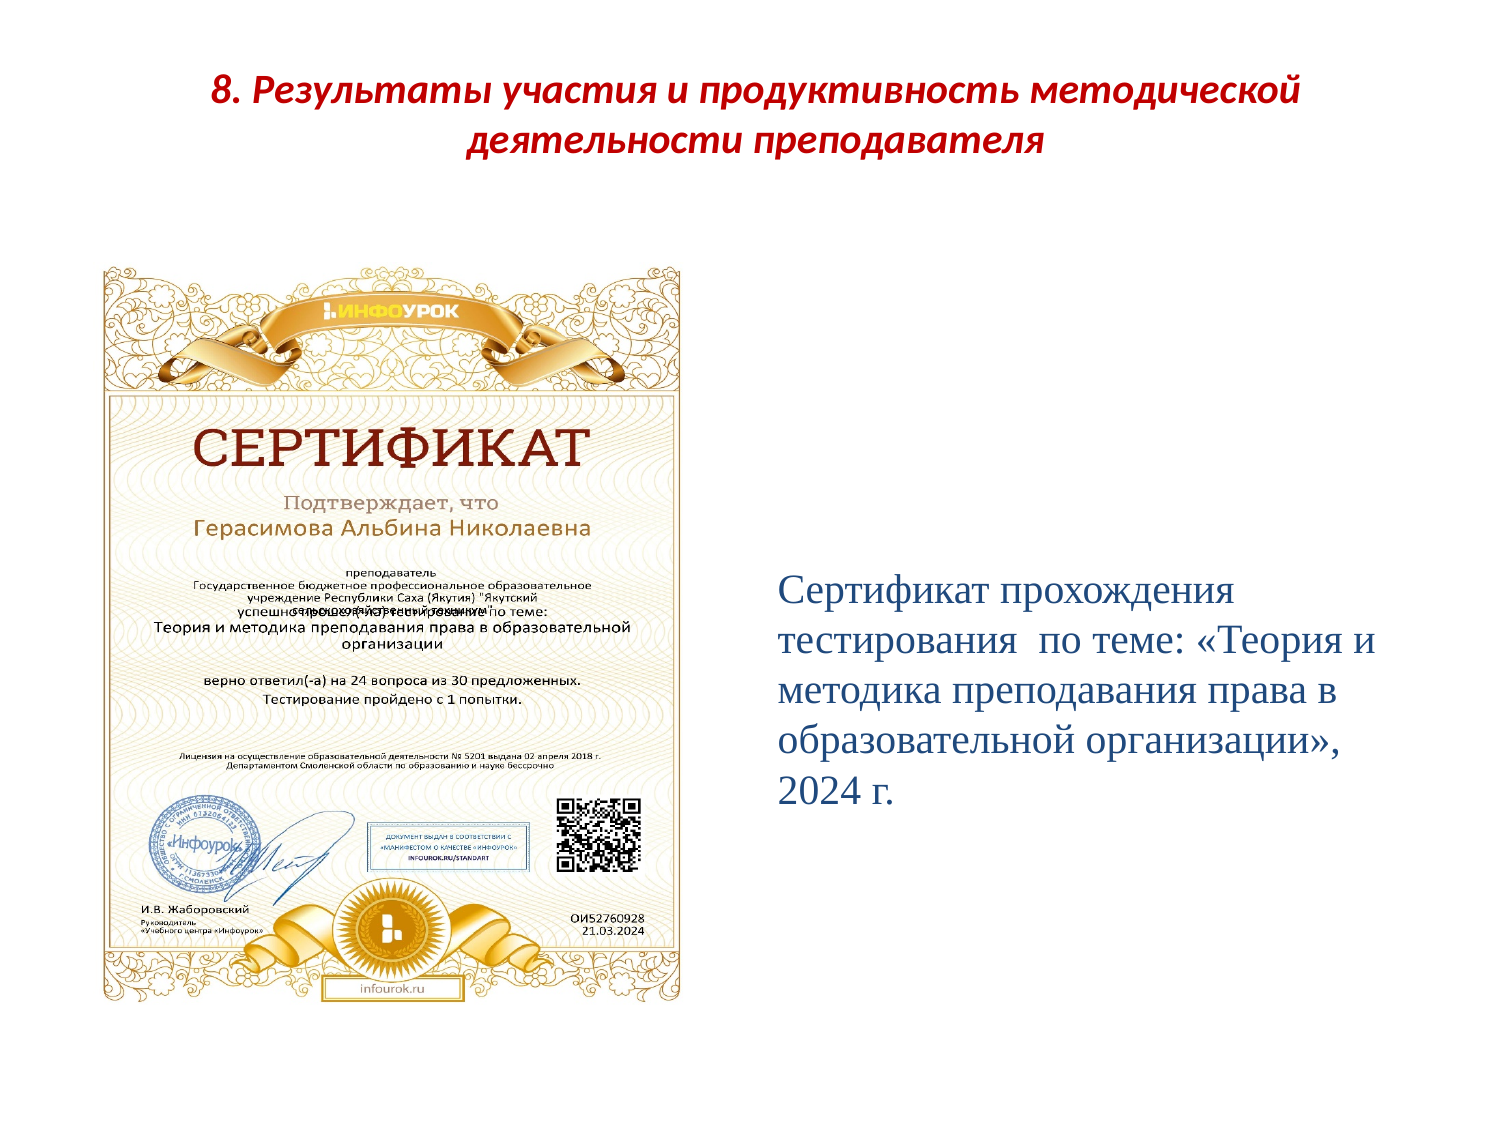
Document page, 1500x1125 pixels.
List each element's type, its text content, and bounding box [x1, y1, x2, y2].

text_box 8. Результаты участия и продуктивность методической деятельности преподавателя [93, 54, 1418, 223]
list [93, 262, 692, 1006]
list Сертификат прохождения тестирования по теме: «Теория и методика преподавания права в образовательной организации», 2024 г. [762, 262, 1425, 1005]
